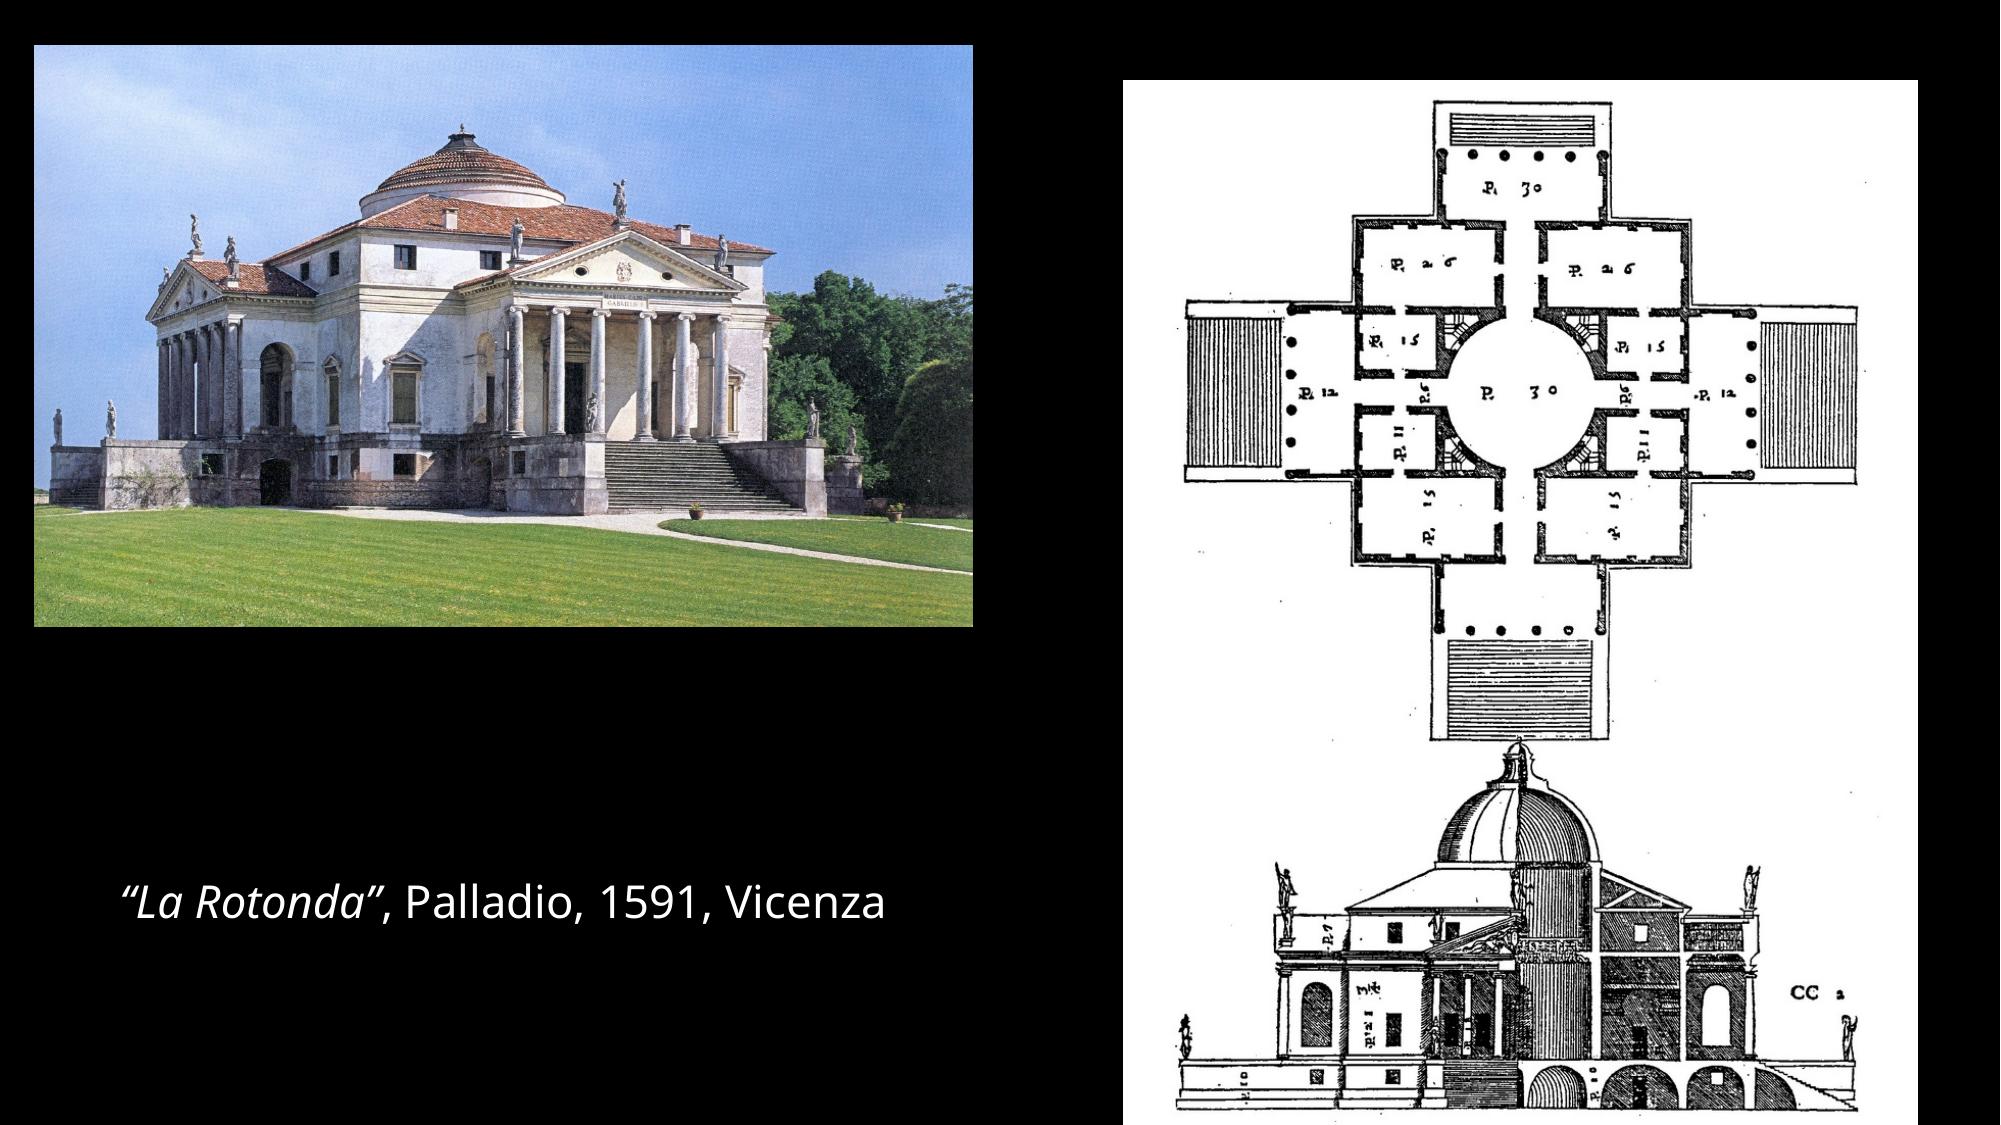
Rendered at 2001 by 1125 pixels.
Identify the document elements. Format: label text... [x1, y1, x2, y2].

picture [1123, 80, 1918, 1125]
picture [34, 45, 973, 627]
title “La Rotonda”, Palladio, 1591, Vicenza [72, 858, 936, 951]
